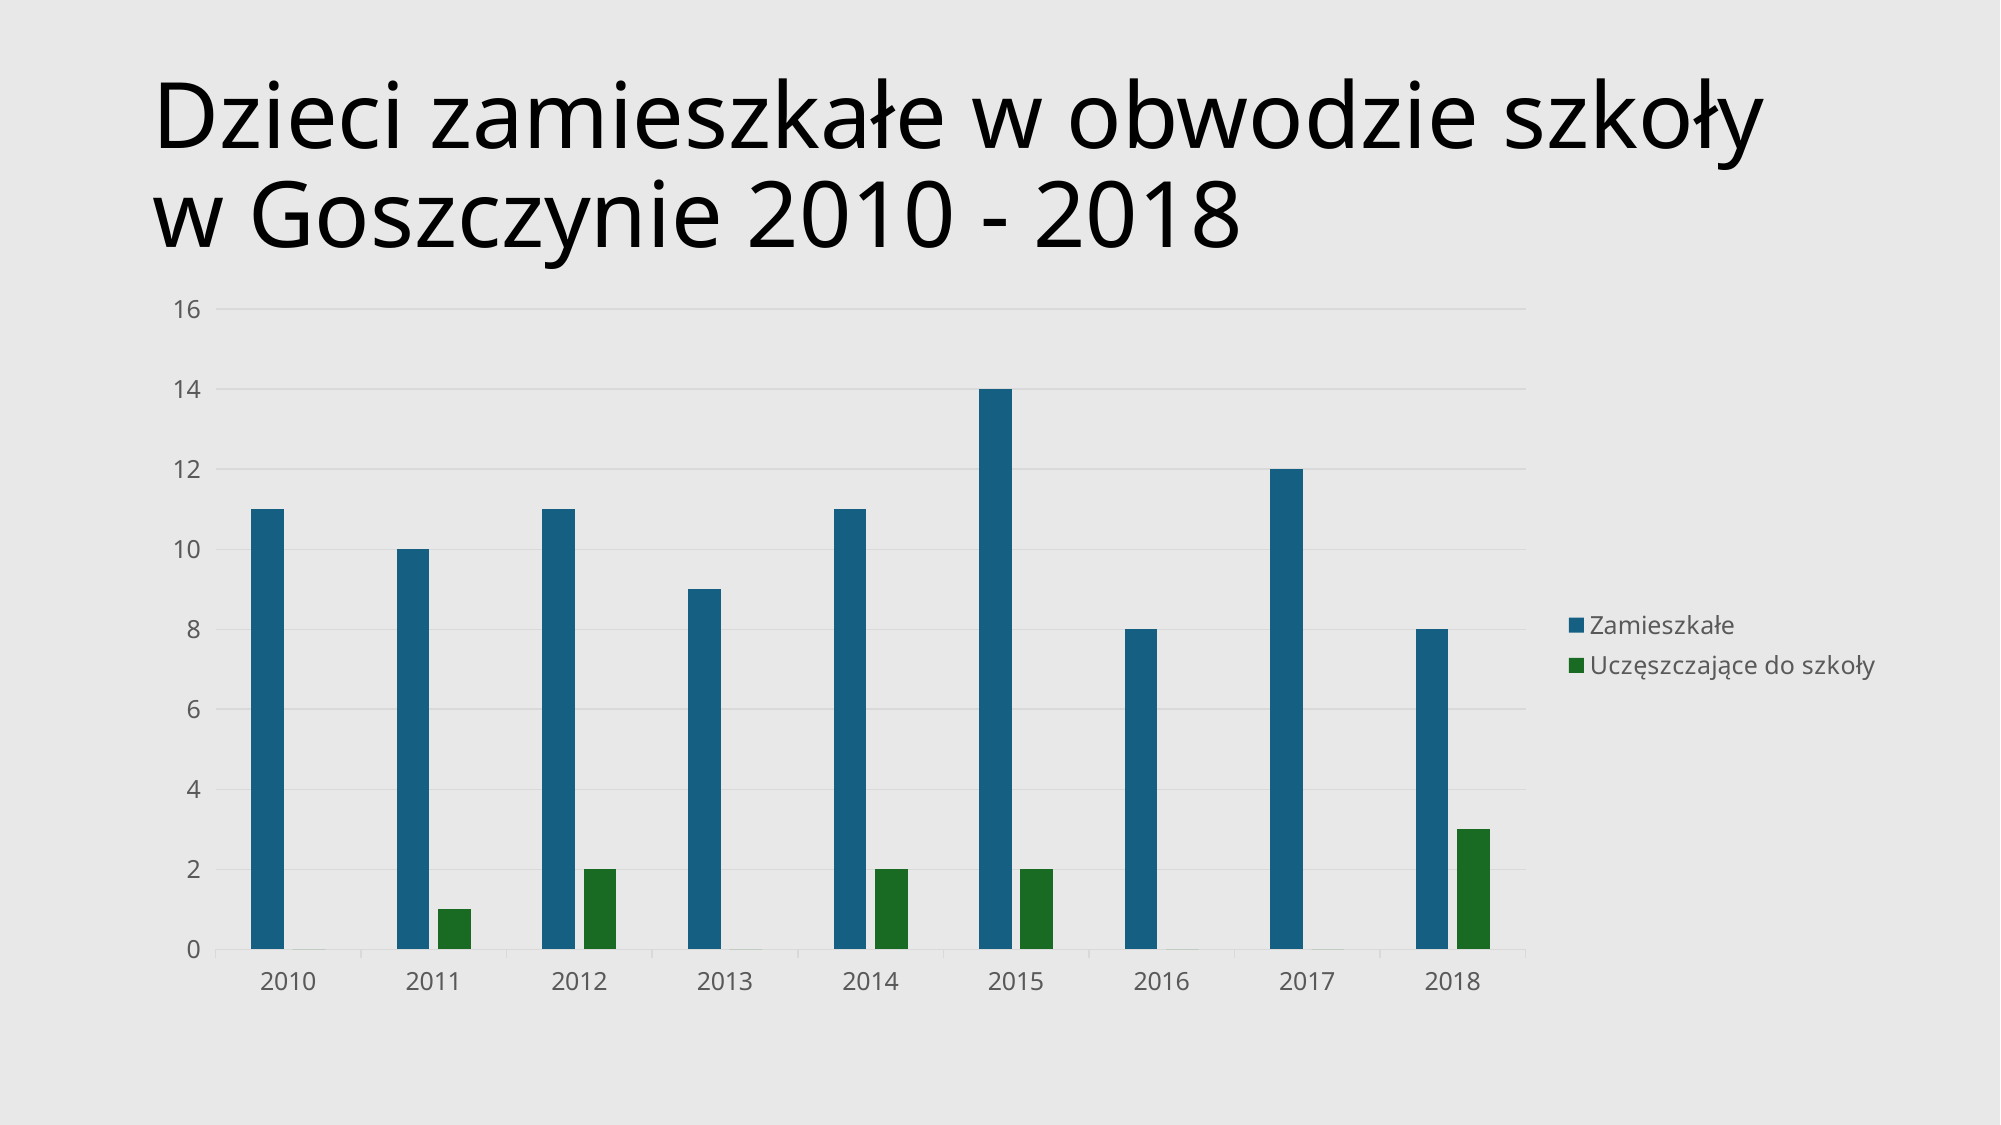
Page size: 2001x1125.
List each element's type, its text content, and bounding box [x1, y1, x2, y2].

title Dzieci zamieszkałe w obwodzie szkoły w Goszczynie 2010 - 2018 [137, 59, 1863, 276]
chart [136, 276, 1897, 1014]
